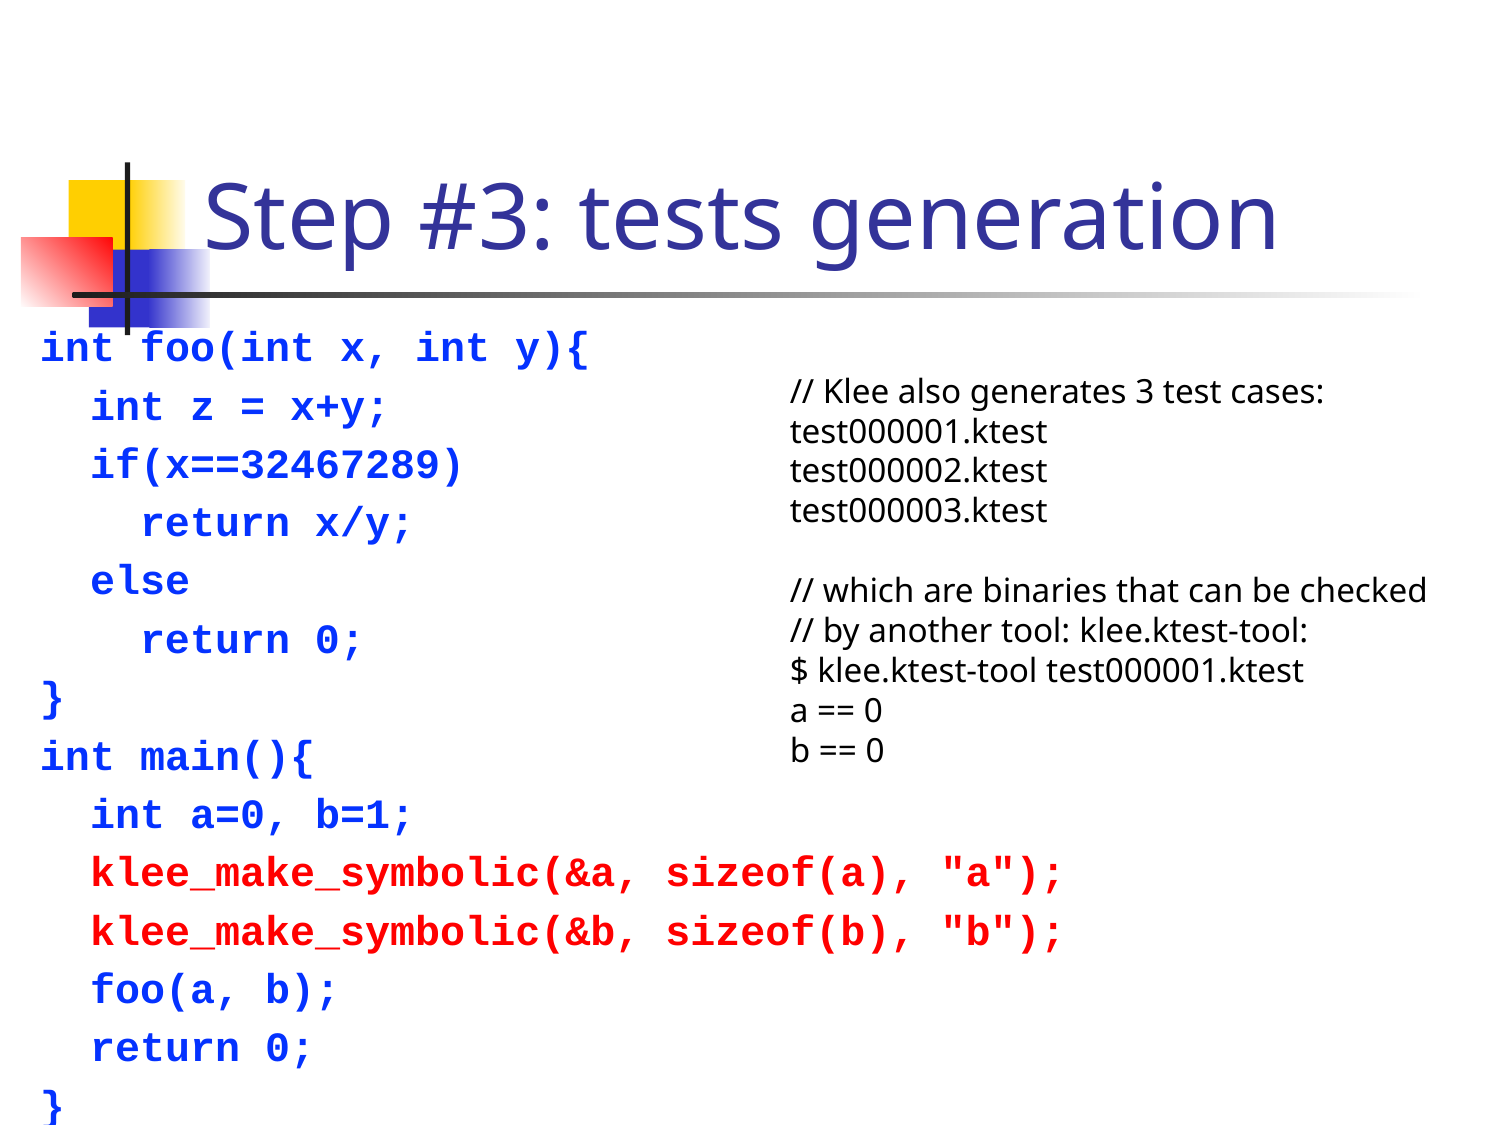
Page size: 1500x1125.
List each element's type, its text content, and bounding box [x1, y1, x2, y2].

list int foo(int x, int y){ int z = x+y; if(x==32467289) return x/y; else return 0; } int main(){ int a=0, b=1; klee_make_symbolic(&a, sizeof(a), "a"); klee_make_symbolic(&b, sizeof(b), "b"); foo(a, b); return 0; } [24, 312, 1300, 988]
title Step #3: tests generation [188, 35, 1468, 275]
text_box // Klee also generates 3 test cases: test000001.ktest test000002.ktest test000003.ktest // which are binaries that can be checked // by another tool: klee.ktest-tool: $ klee.ktest-tool test000001.ktest a == 0 b == 0 [774, 362, 1468, 777]
